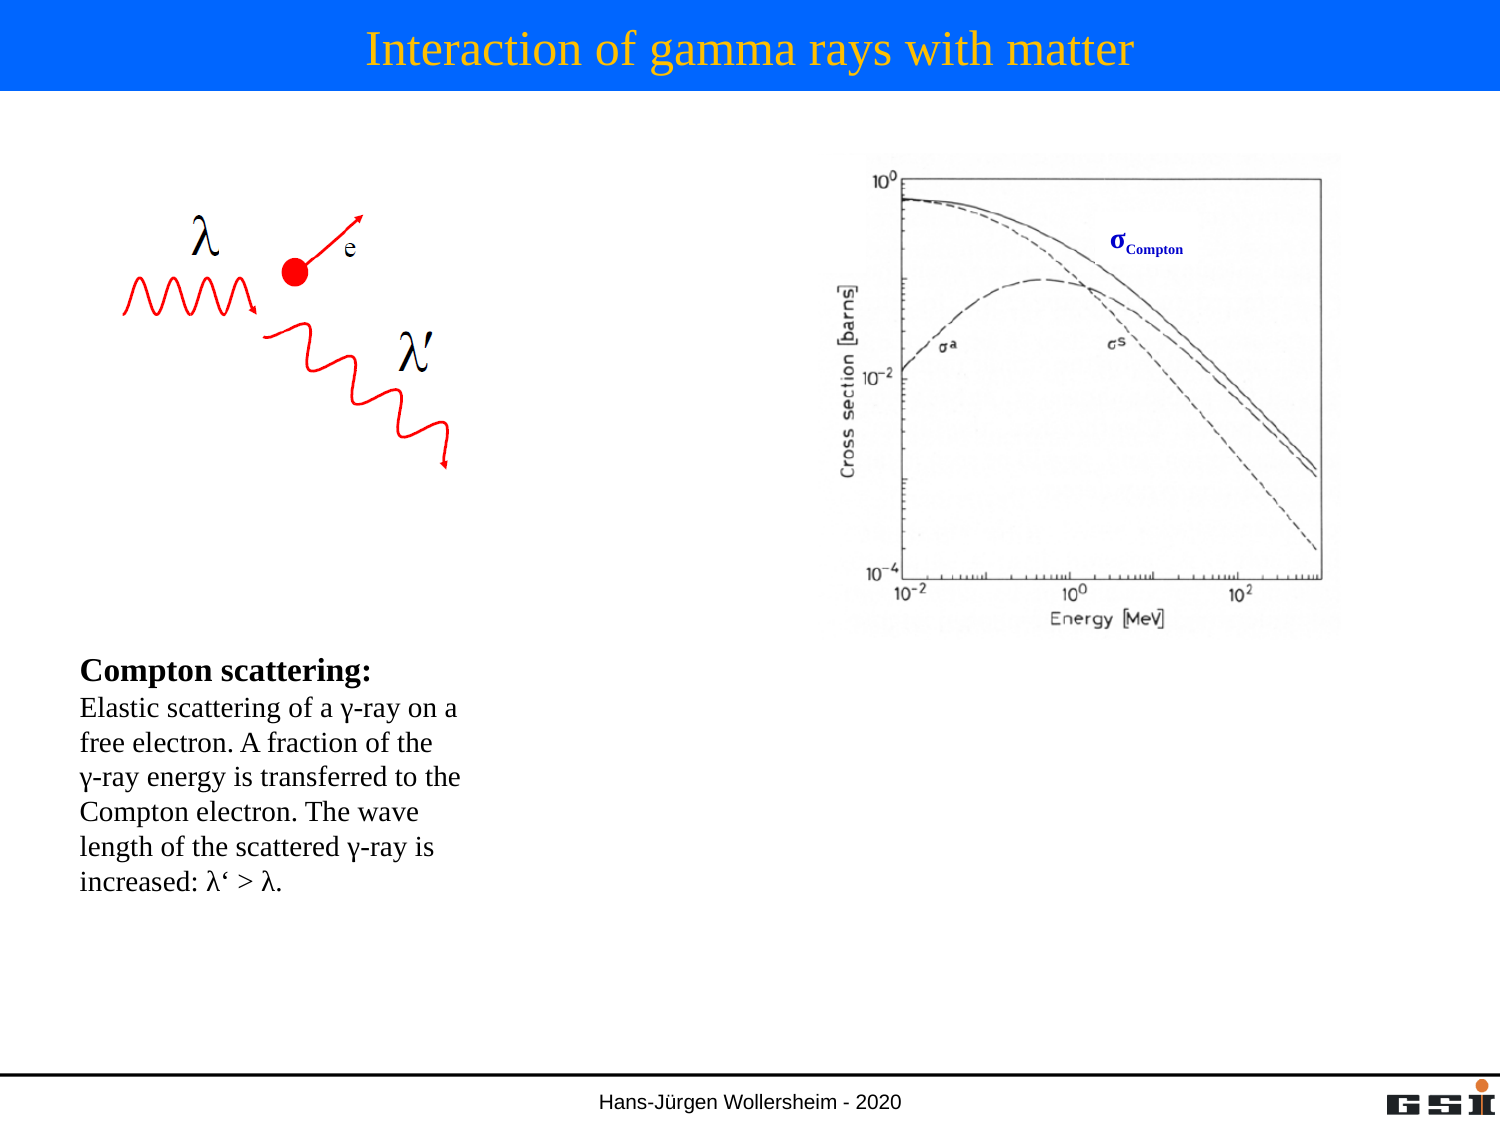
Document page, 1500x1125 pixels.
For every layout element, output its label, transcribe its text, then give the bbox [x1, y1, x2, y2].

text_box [806, 148, 1341, 640]
picture [1387, 1079, 1495, 1115]
text_box Compton scattering: Elastic scattering of a γ-ray on a free electron. A fraction of the γ-ray energy is transferred to the Compton electron. The wave length of the scattered γ-ray is increased: λ‘ > λ. [64, 640, 479, 905]
picture [105, 184, 465, 478]
title Interaction of gamma rays with matter [0, 0, 1500, 91]
